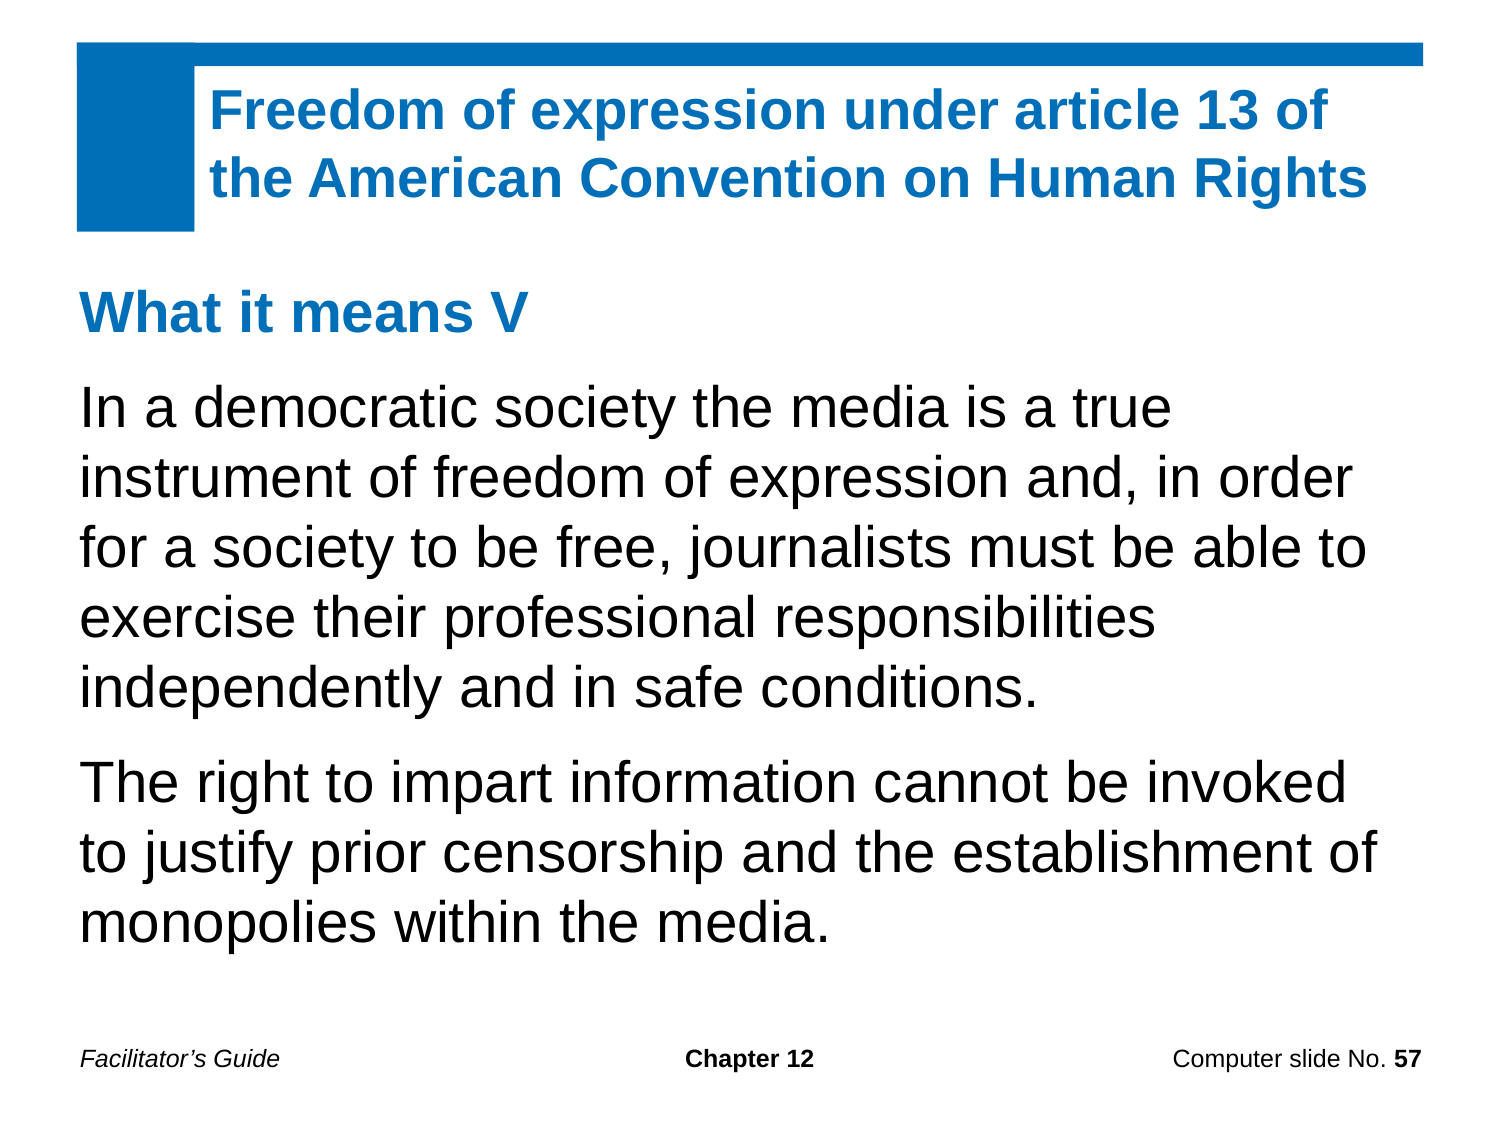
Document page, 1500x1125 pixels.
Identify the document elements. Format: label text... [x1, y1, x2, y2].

footer Chapter 12 [512, 1034, 988, 1103]
text_box What it means V In a democratic society the media is a true instrument of freedom of expression and, in order for a society to be free, journalists must be able to exercise their professional responsibilities independently and in safe conditions. The right to impart information cannot be invoked to justify prior censorship and the establishment of monopolies within the media. [64, 267, 1415, 988]
text_box Freedom of expression under article 13 of the American Convention on Human Rights [194, 66, 1425, 256]
slide_number Facilitator’s Guide [64, 1034, 469, 1103]
text_box Computer slide No. 57 [1055, 1034, 1437, 1103]
